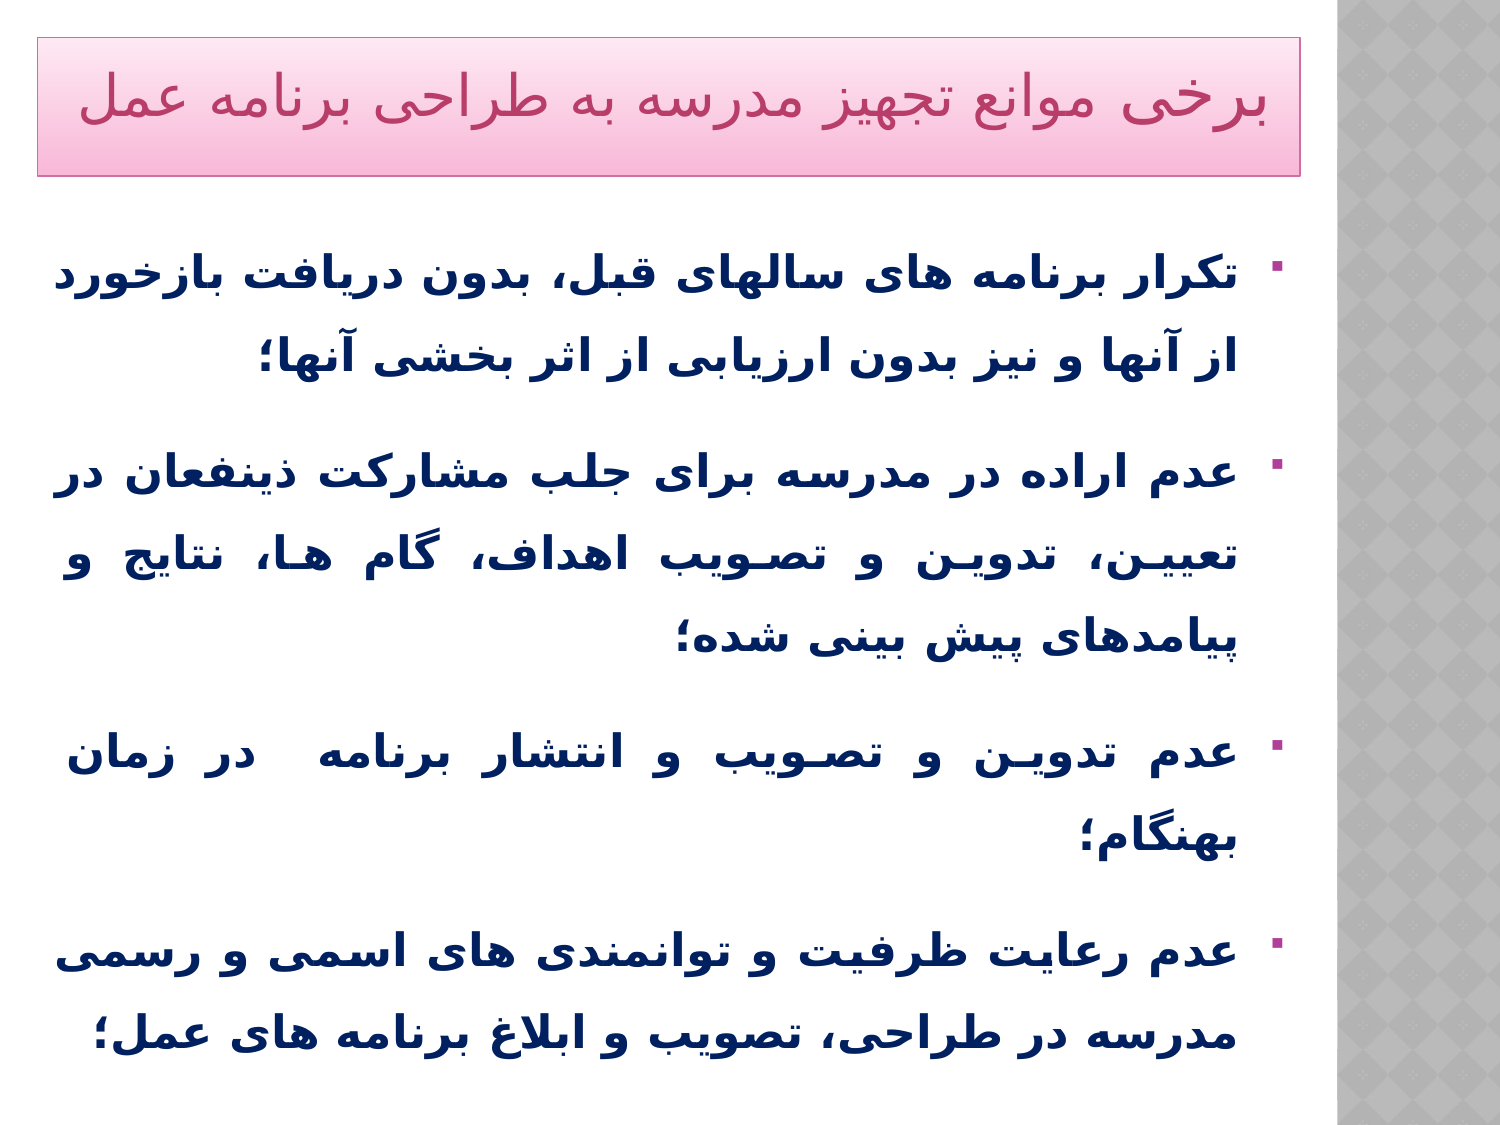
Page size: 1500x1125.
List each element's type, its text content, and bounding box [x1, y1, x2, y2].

list تکرار برنامه های سالهای قبل، بدون دریافت بازخورد از آنها و نیز بدون ارزیابی از اثر بخشی آنها؛ عدم اراده در مدرسه برای جلب مشارکت ذینفعان در تعیین، تدوین و تصویب اهداف، گام ها، نتایج و پیامدهای پیش بینی شده؛ عدم تدوین و تصویب و انتشار برنامه در زمان بهنگام؛ عدم رعایت ظرفیت و توانمندی های اسمی و رسمی مدرسه در طراحی، تصویب و ابلاغ برنامه های عمل؛ عدم تدوین طرح پایش و کنترل برنامه در سه زمان پیش، حین و پس از اجرای برنامه های عمل؛ [37, 208, 1300, 1125]
title برخی موانع تجهیز مدرسه به طراحی برنامه عمل [37, 37, 1301, 177]
